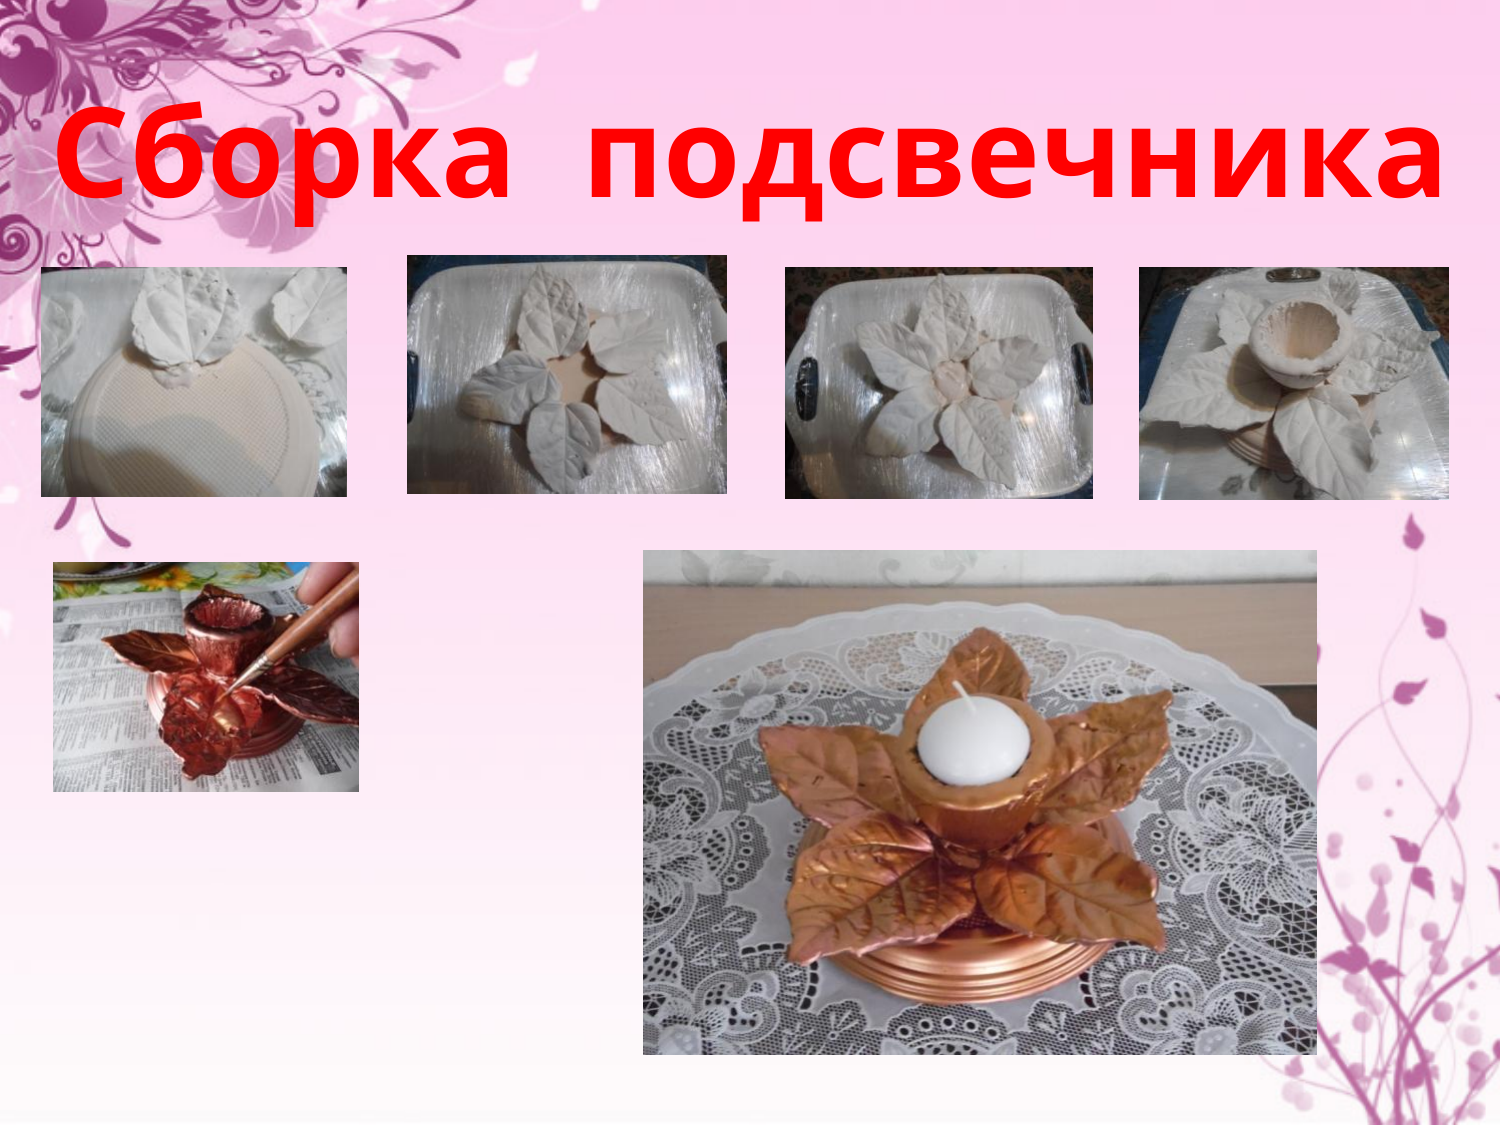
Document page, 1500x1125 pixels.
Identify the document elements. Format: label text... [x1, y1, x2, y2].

picture [0, 0, 1500, 78]
text_box Сборка подсвечника [0, 78, 1500, 217]
picture [0, 217, 1500, 1125]
